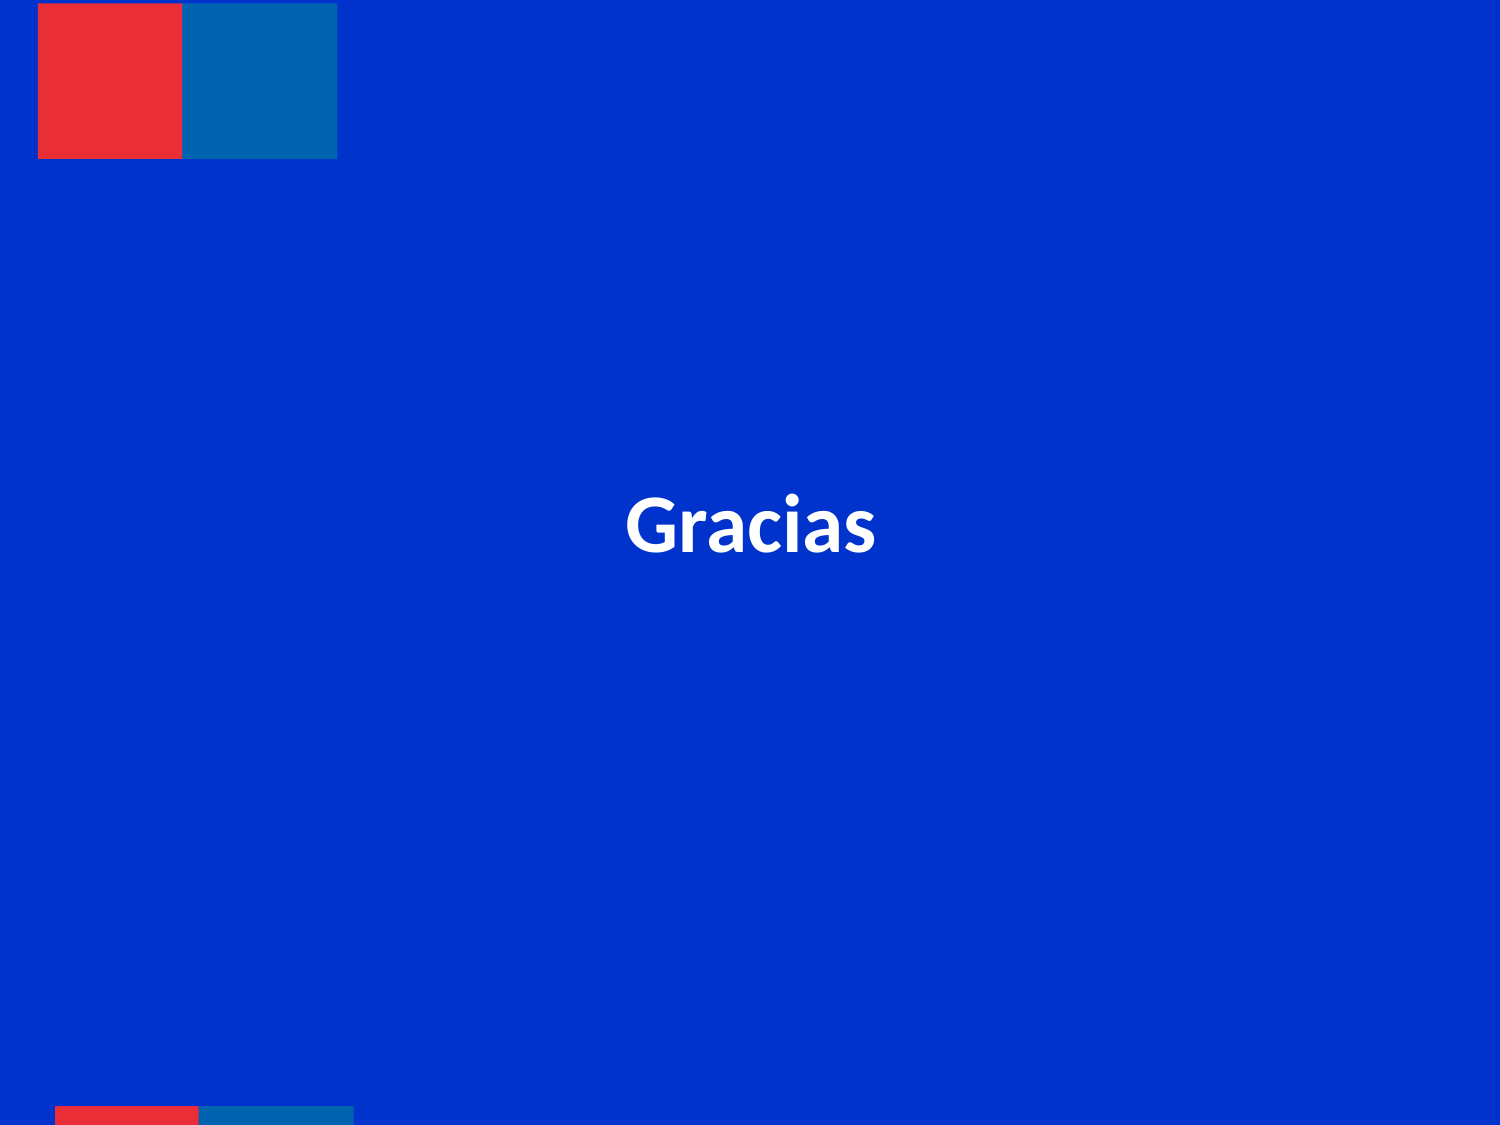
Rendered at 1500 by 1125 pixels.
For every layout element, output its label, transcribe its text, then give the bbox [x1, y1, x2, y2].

text_box Gracias [37, 461, 1465, 577]
text_box [200, 1105, 355, 1125]
text_box [37, 2, 183, 160]
text_box [183, 2, 338, 160]
text_box [54, 1105, 200, 1125]
